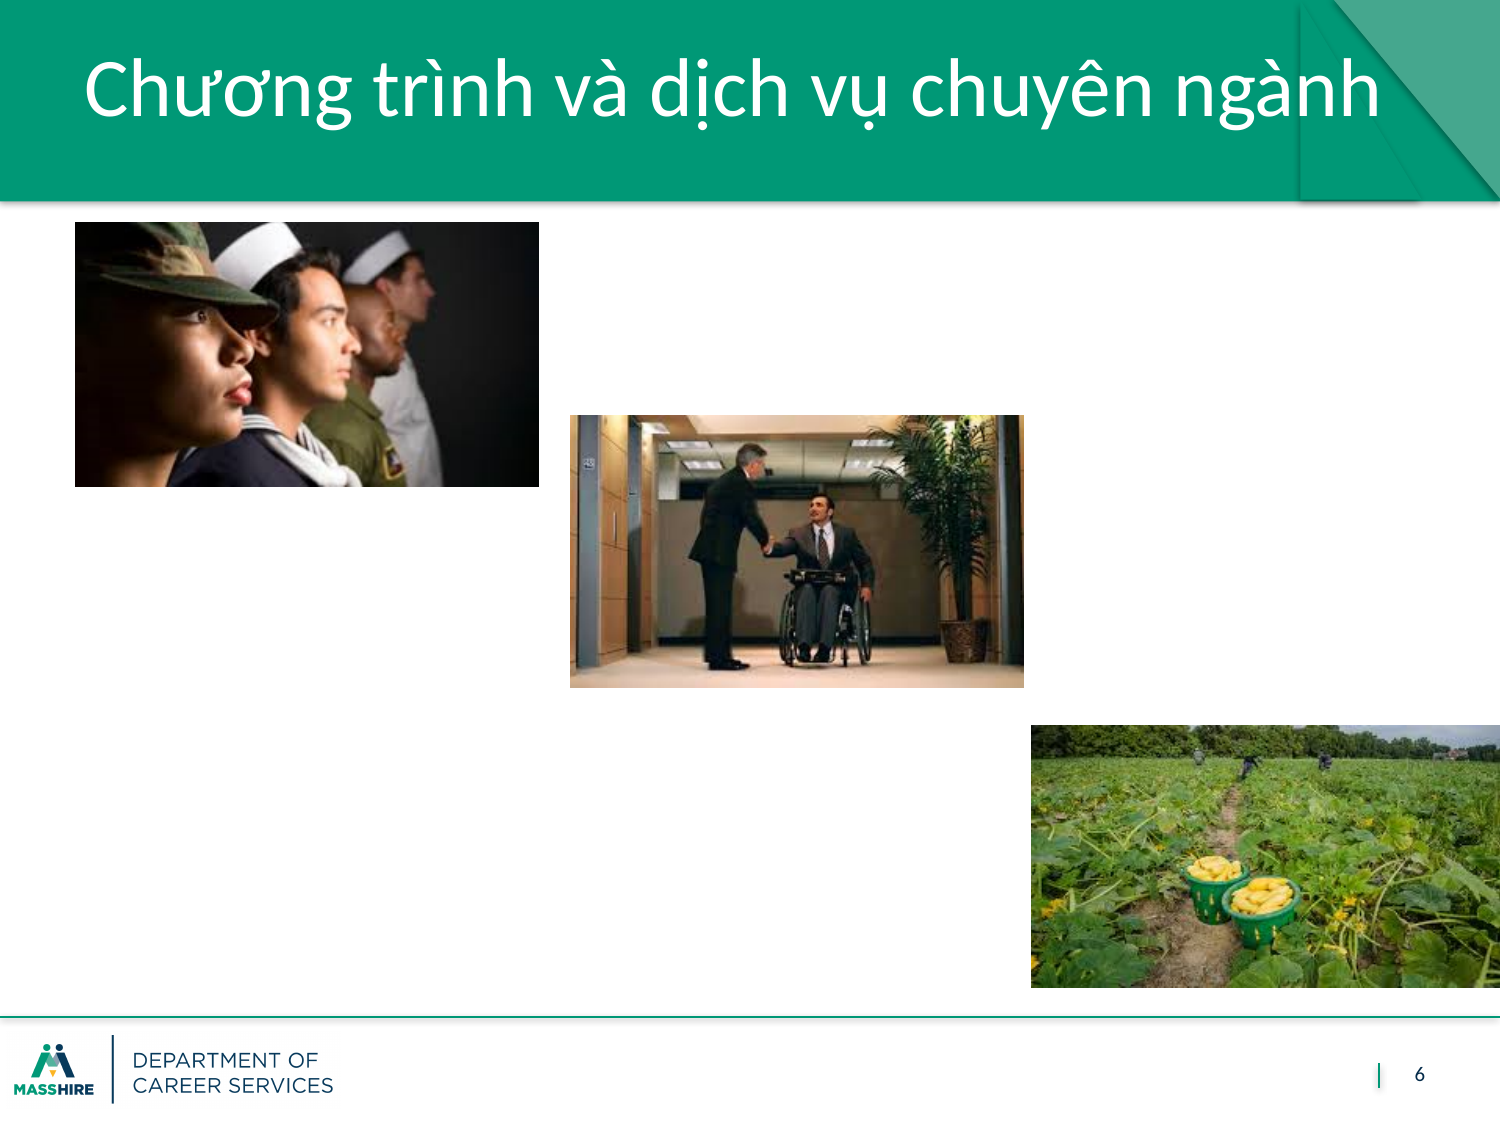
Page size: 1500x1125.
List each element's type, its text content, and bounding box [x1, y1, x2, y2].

slide_number 6 [1376, 1042, 1425, 1103]
picture [1030, 724, 1500, 988]
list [570, 415, 1024, 688]
picture [6, 1031, 341, 1109]
title Chương trình và dịch vụ chuyên ngành [0, 11, 1468, 168]
picture [74, 222, 540, 488]
